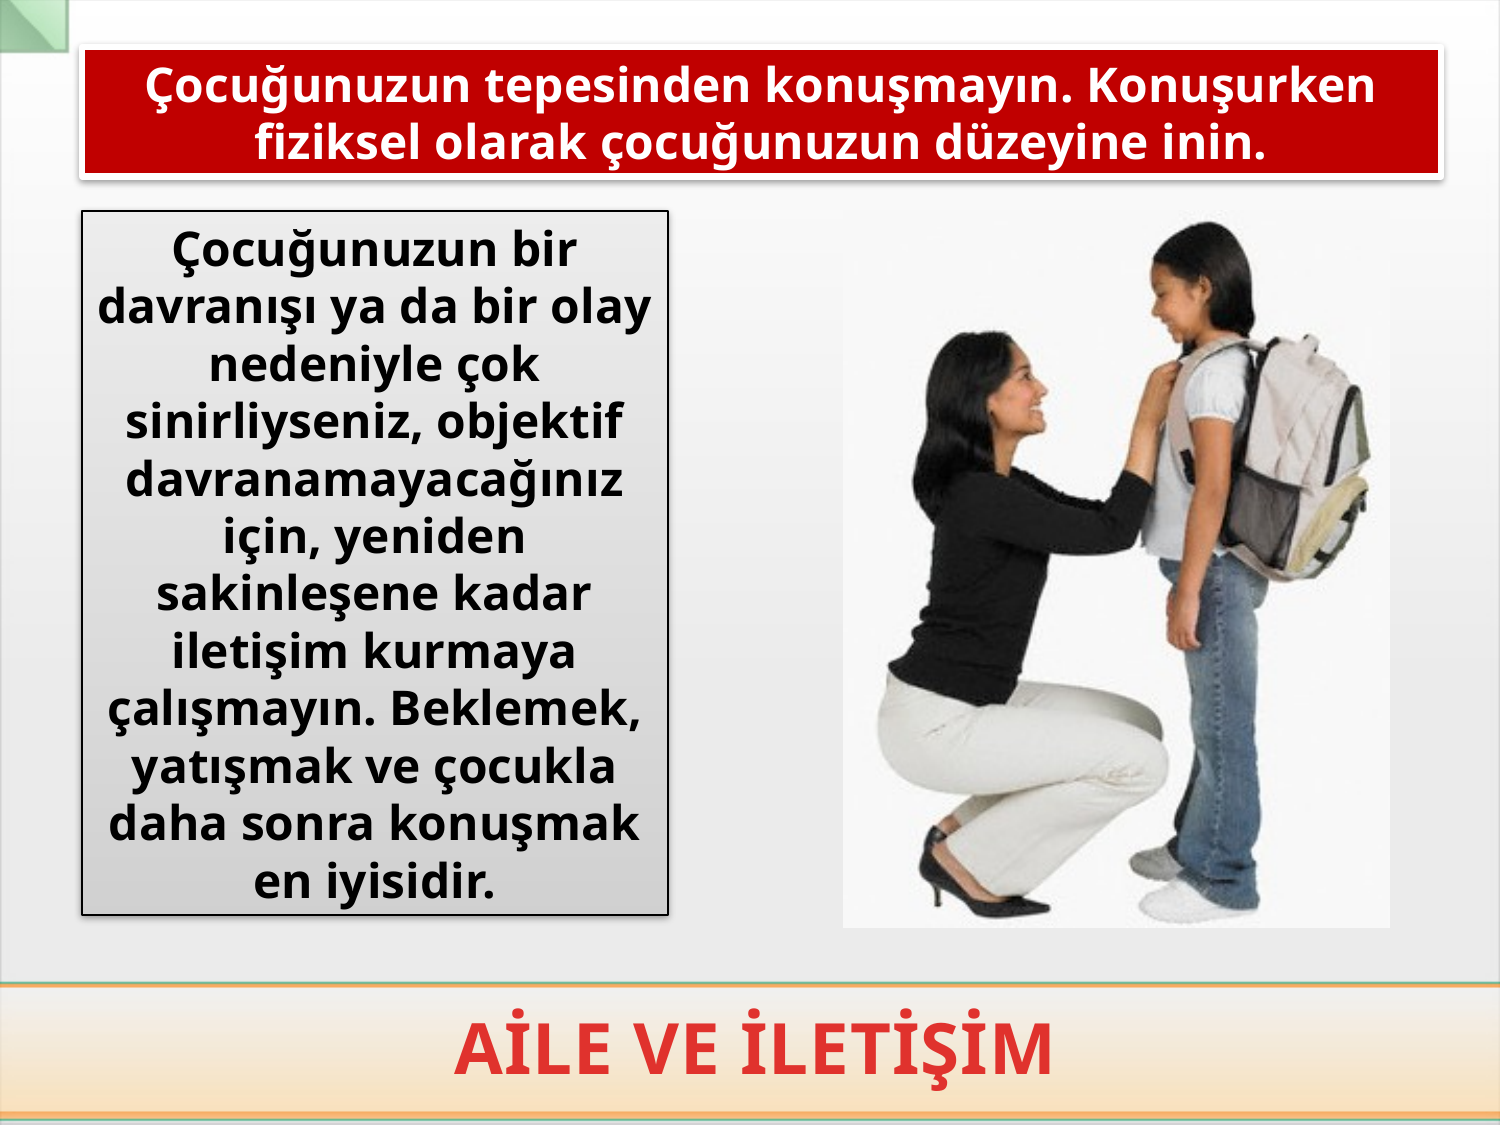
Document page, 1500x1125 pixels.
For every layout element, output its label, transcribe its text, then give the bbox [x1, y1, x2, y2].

text_box Çocuğunuzun bir davranışı ya da bir olay nedeniyle çok sinirliyseniz, objektif davranamayacağınız için, yeniden sakinleşene kadar iletişim kurmaya çalışmayın. Beklemek, yatışmak ve çocukla daha sonra konuşmak en iyisidir. [81, 210, 669, 916]
picture [0, 0, 1500, 1125]
text_box AİLE VE İLETİŞİM [386, 996, 1125, 1096]
text_box Çocuğunuzun tepesinden konuşmayın. Konuşurken fiziksel olarak çocuğunuzun düzeyine inin. [79, 44, 1444, 180]
